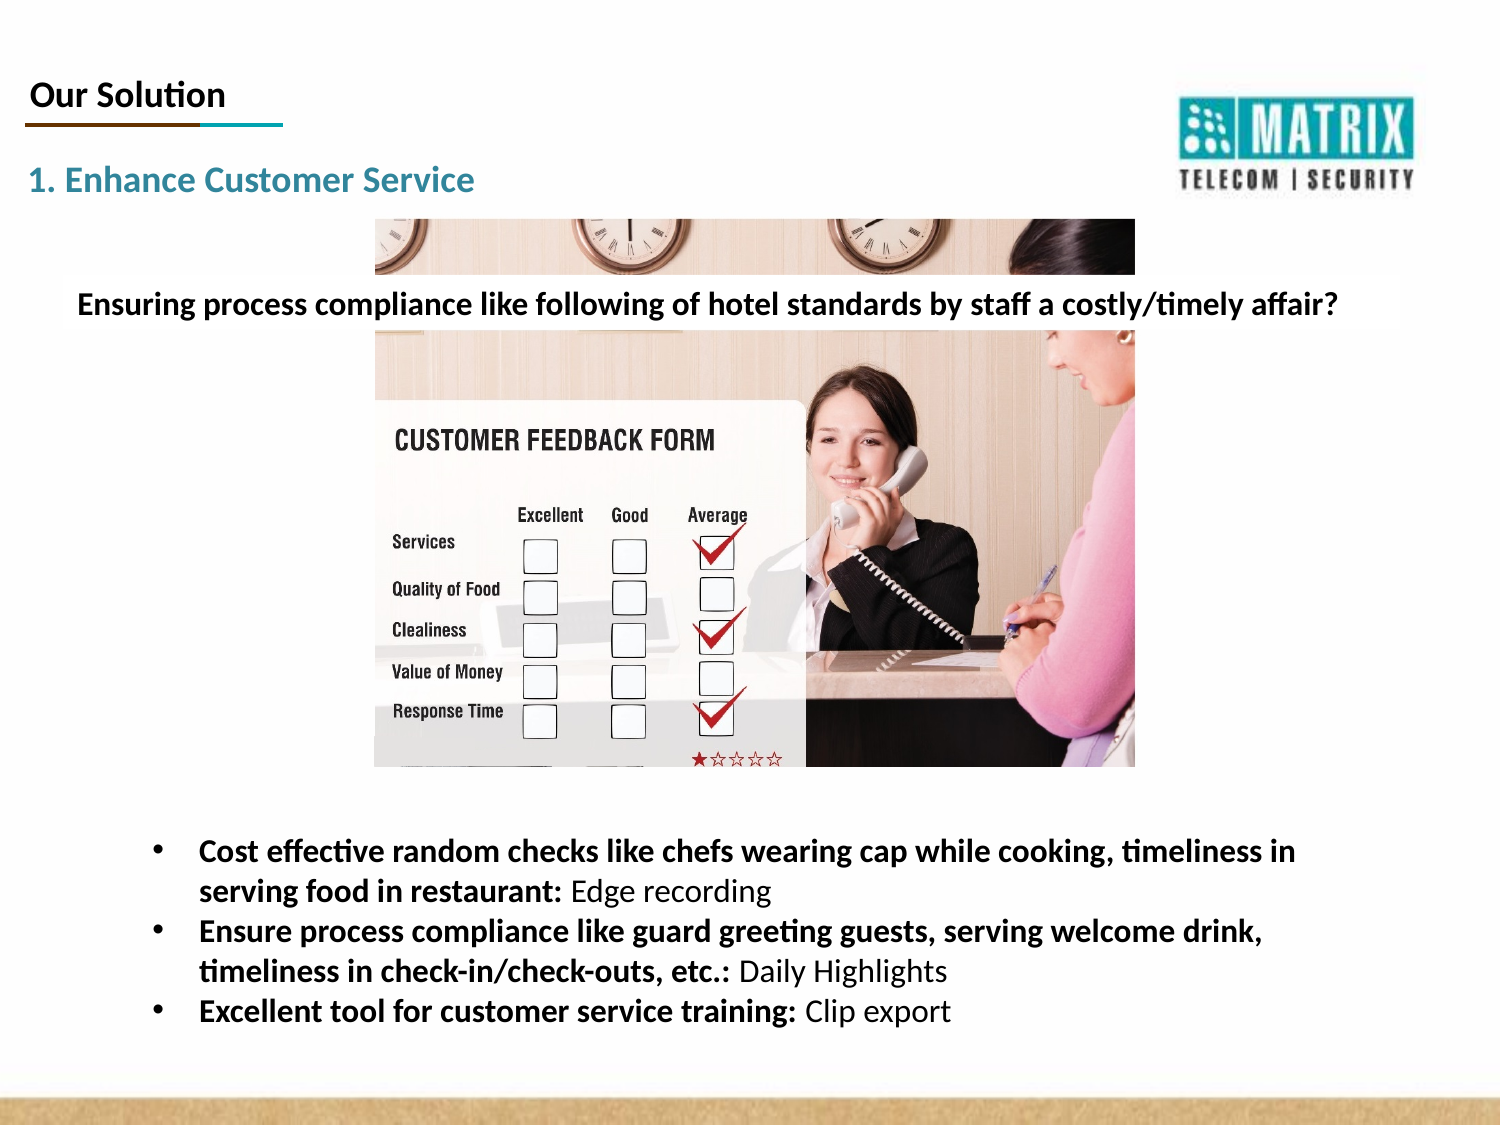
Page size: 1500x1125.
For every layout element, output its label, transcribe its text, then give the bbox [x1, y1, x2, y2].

picture [0, 0, 1500, 1125]
text_box 1. Enhance Customer Service [12, 125, 491, 208]
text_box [62, 199, 1400, 767]
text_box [14, 62, 328, 125]
text_box Cost effective random checks like chefs wearing cap while cooking, timeliness in serving food in restaurant: Edge recording Ensure process compliance like guard greeting guests, serving welcome drink, timeliness in check-in/check-outs, etc.: Daily Highlights Excellent tool for customer service training: Clip export [137, 787, 1400, 1072]
